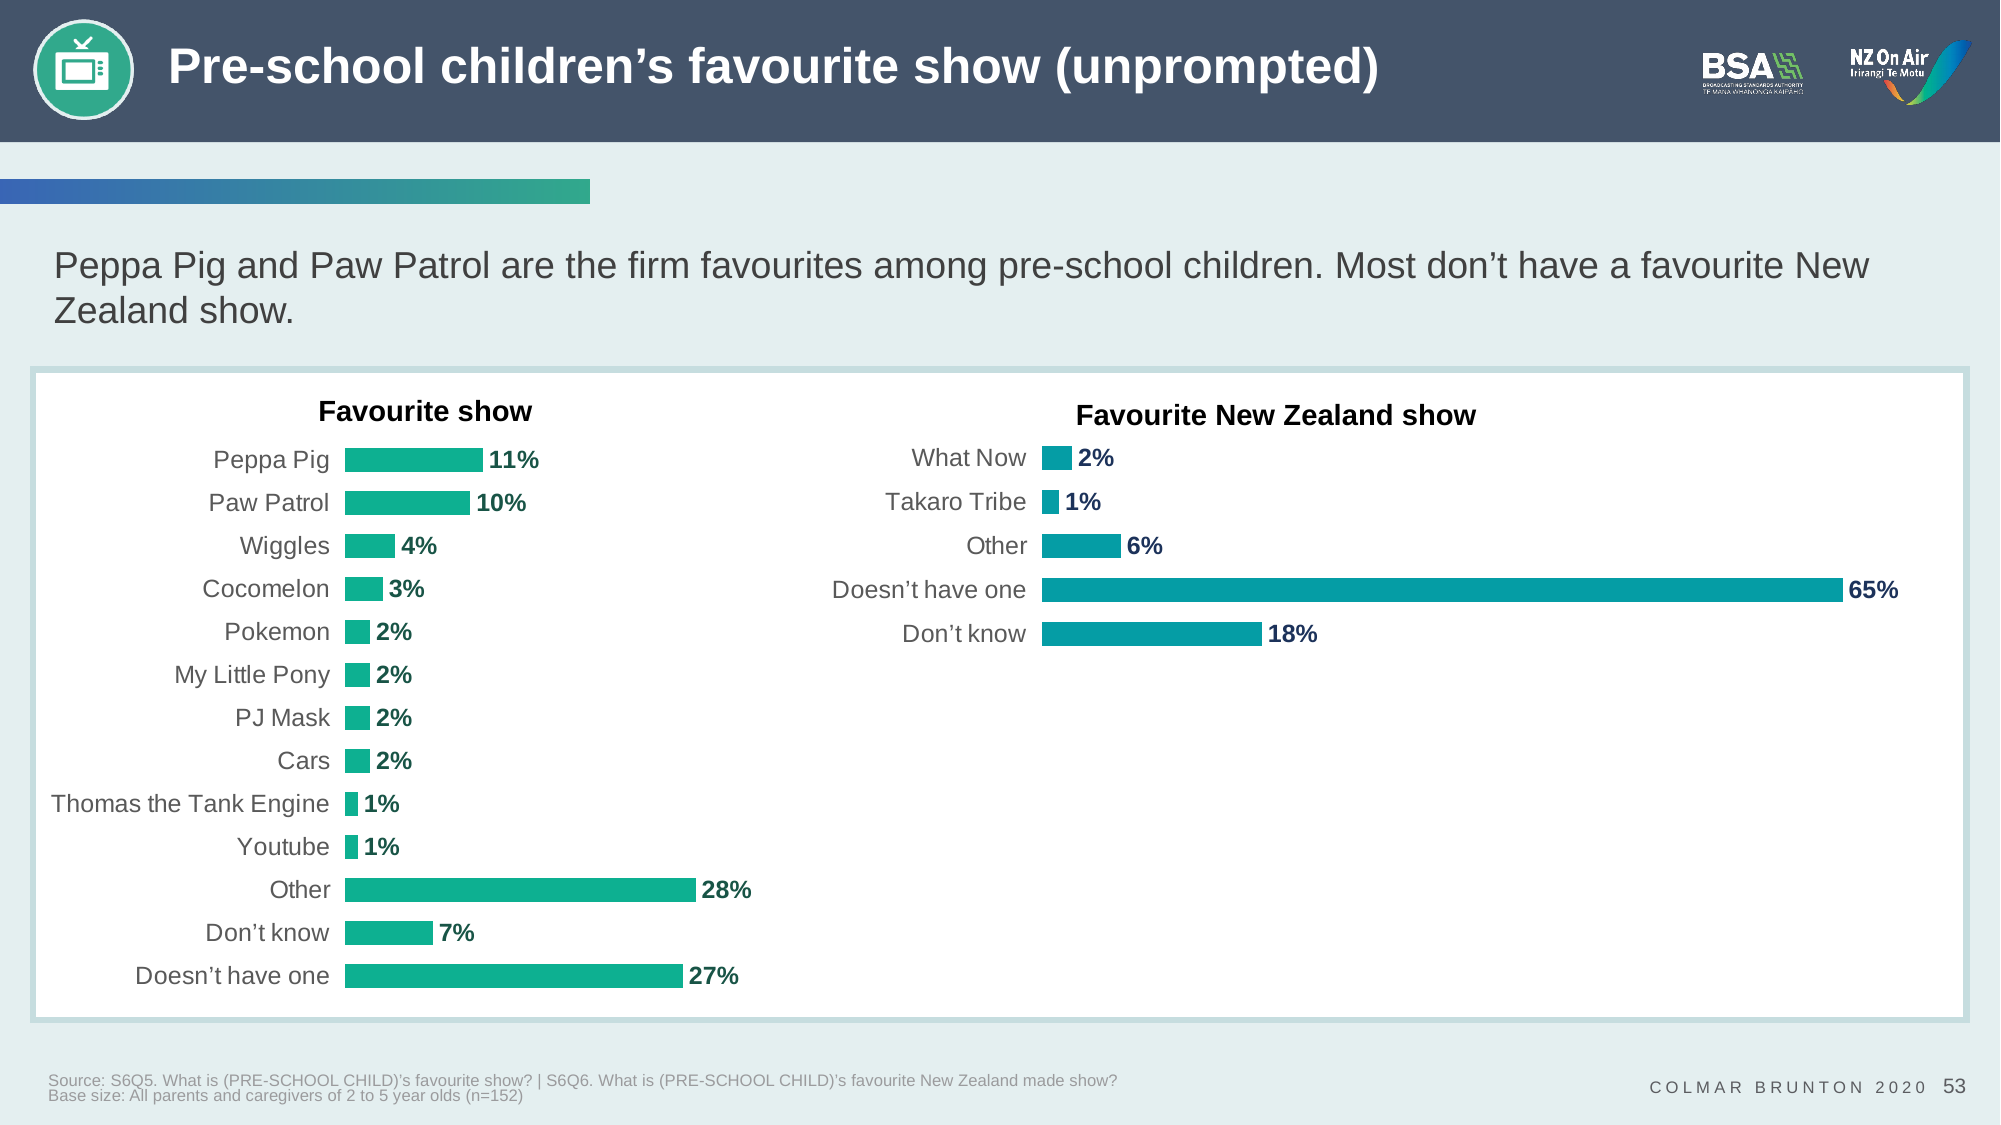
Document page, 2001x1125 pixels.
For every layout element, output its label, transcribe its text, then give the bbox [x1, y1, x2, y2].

picture [1851, 40, 1972, 105]
footer Source: S6Q5. What is (PRE-SCHOOL CHILD)’s favourite show? | S6Q6. What is (PRE-SCHOOL CHILD)’s favourite New Zealand made show? Base size: All parents and caregivers of 2 to 5 year olds (n=152) [33, 1053, 1277, 1125]
chart [33, 367, 1964, 1020]
picture [1695, 47, 1811, 98]
picture [32, 19, 134, 120]
text_box [32, 368, 1968, 1021]
title Pre-school children’s favourite show (unprompted) [153, 22, 1663, 113]
text_box [0, 178, 591, 205]
text_box Peppa Pig and Paw Patrol are the firm favourites among pre-school children. Most don’t have a favourite New Zealand show. [32, 235, 1968, 336]
